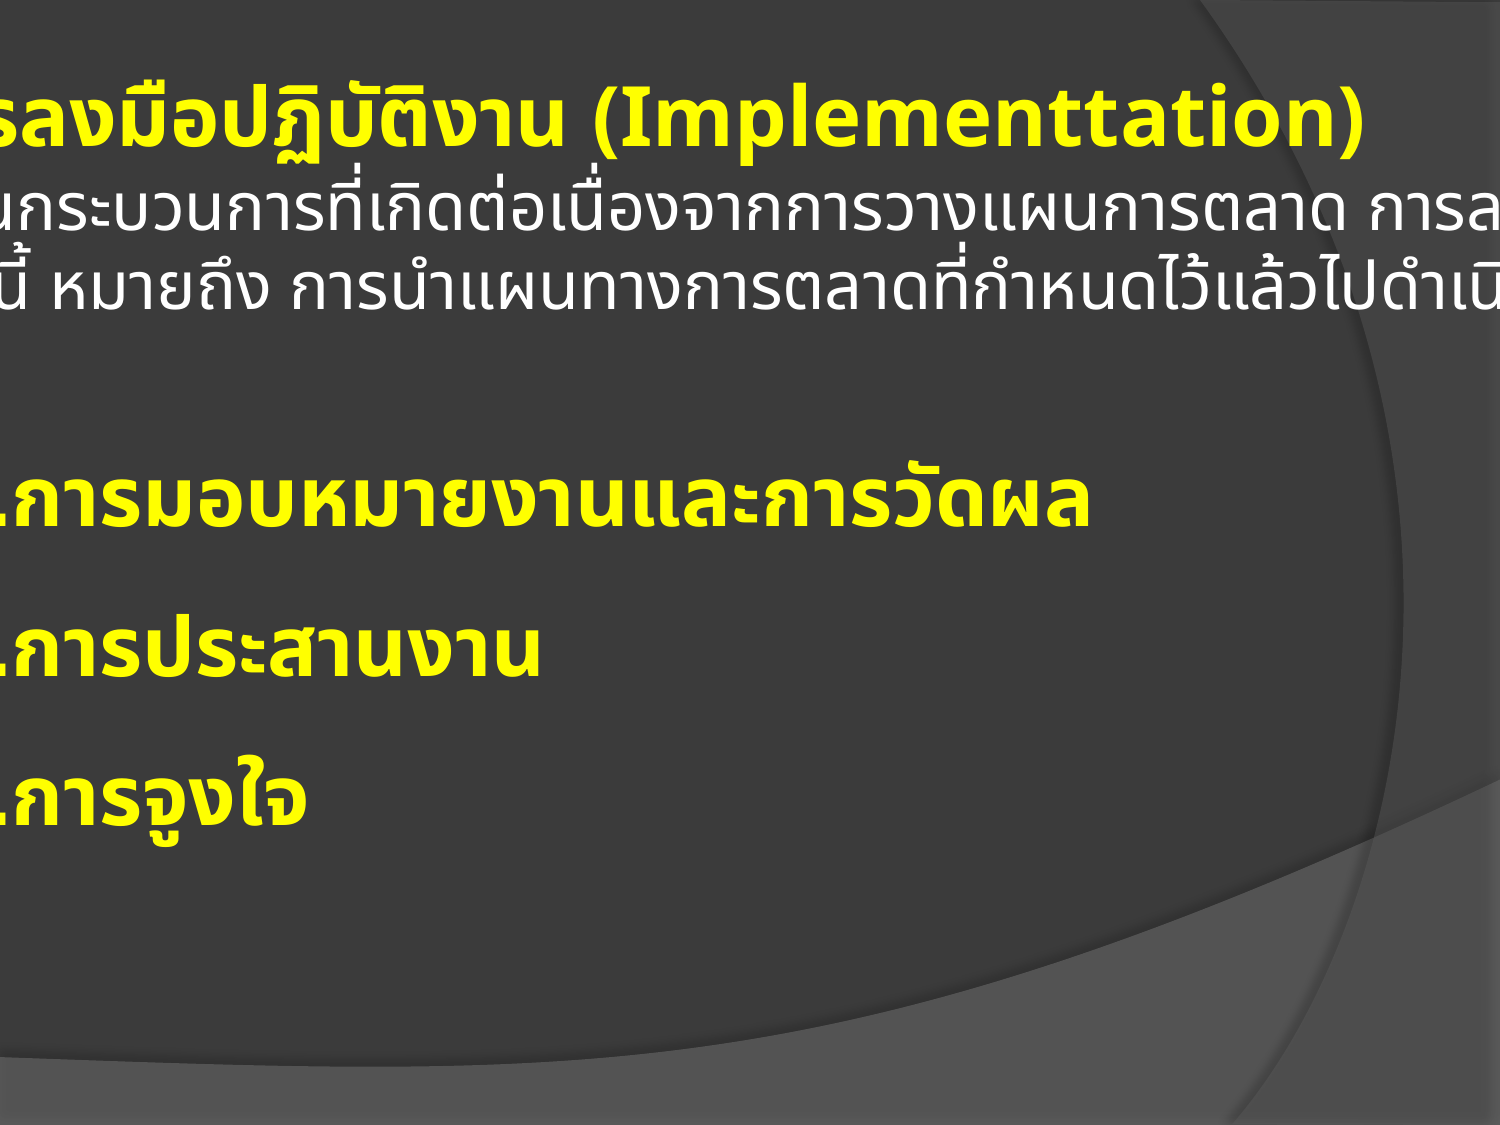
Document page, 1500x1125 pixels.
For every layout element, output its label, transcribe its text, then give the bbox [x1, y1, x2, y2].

text_box 1.2. การลงมือปฏิบัติงาน (Implementtation) เป็นกระบวนการที่เกิดต่อเนื่องจากการวางแผนการตลาด การลงมือ ปฏิบัติในทีนี้ หมายถึง การนำแผนทางการตลาดที่กำหนดไว้แล้วไปดำเนินการตาม [0, 55, 1500, 331]
text_box 1.การมอบหมายงานและการวัดผล 2.การประสานงาน 3.การจูงใจ [0, 385, 1110, 850]
